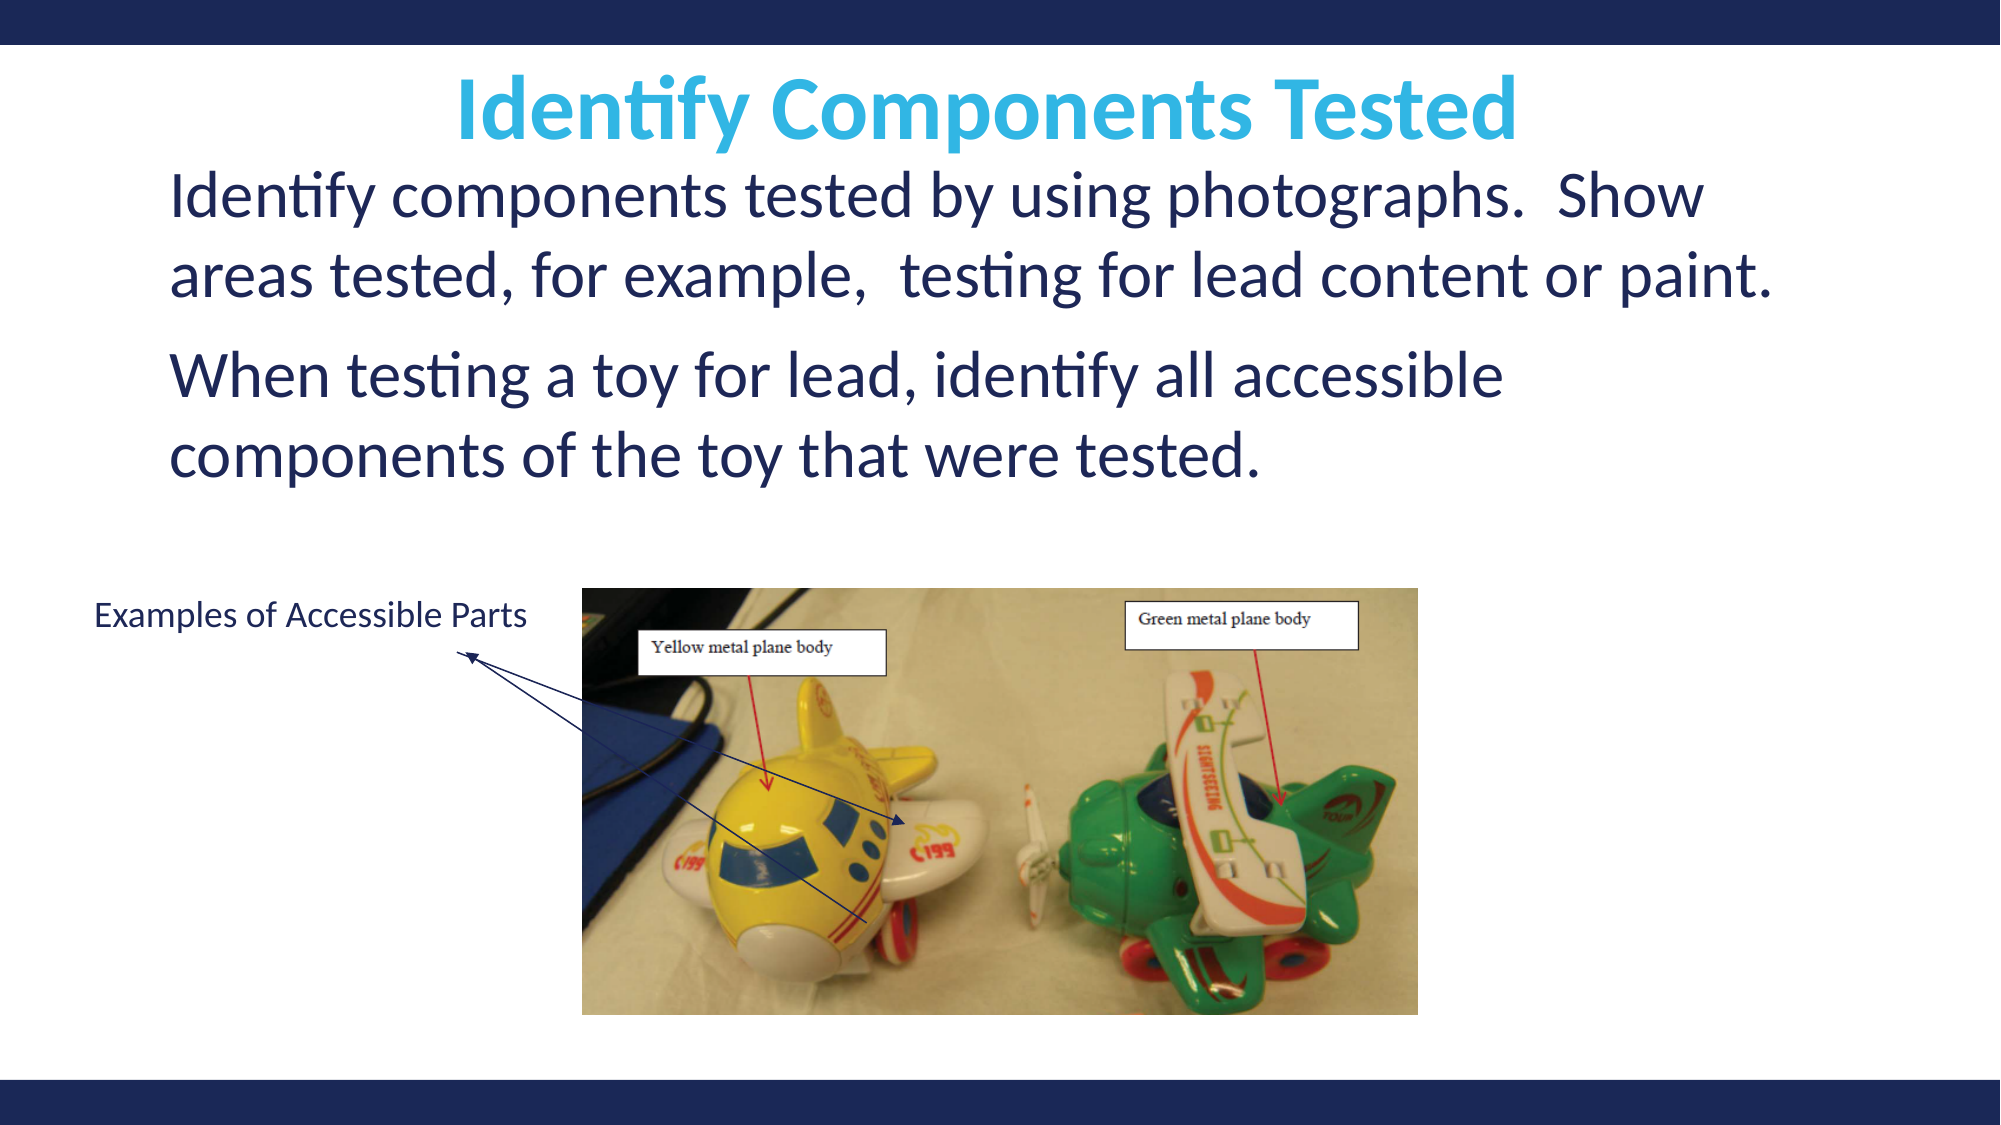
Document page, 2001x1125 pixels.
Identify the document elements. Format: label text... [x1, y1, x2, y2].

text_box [465, 651, 867, 924]
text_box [868, 651, 906, 825]
text_box Identify Components Tested [389, 40, 1588, 143]
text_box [456, 651, 464, 825]
text_box Identify components tested by using photographs. Show areas tested, for example, testing for lead content or paint. When testing a toy for lead, identify all accessible components of the toy that were tested. Examples of Accessible Parts [79, 143, 1816, 643]
picture [581, 588, 1419, 1016]
